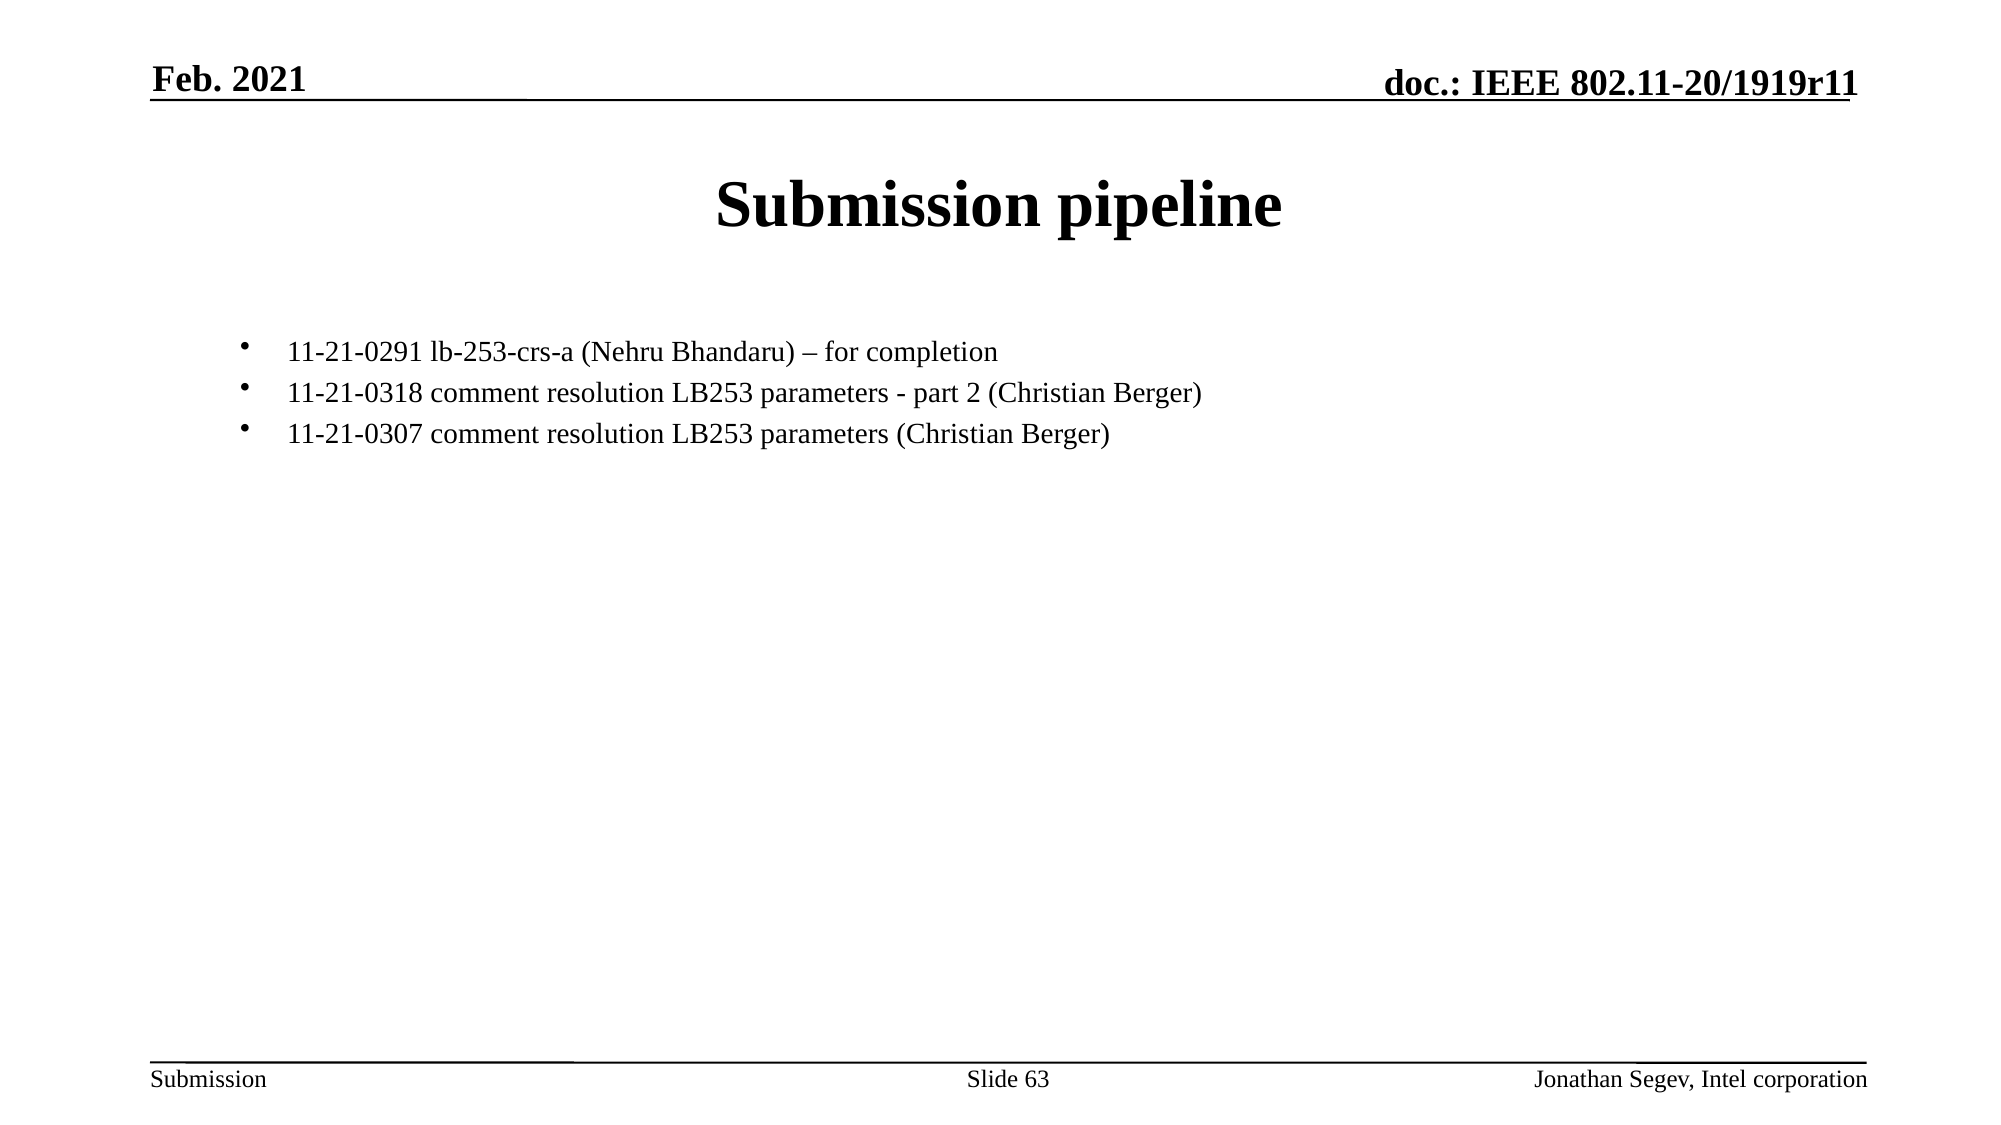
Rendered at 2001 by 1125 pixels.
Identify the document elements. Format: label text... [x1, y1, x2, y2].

footer Jonathan Segev, Intel corporation [1171, 1061, 1869, 1093]
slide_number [152, 54, 563, 100]
title Submission pipeline [149, 112, 1850, 288]
slide_number Slide 63 [950, 1061, 1067, 1123]
list 11-21-0291 lb-253-crs-a (Nehru Bhandaru) – for completion 11-21-0318 comment resolution LB253 parameters - part 2 (Christian Berger) 11-21-0307 comment resolution LB253 parameters (Christian Berger) [149, 324, 1850, 1000]
